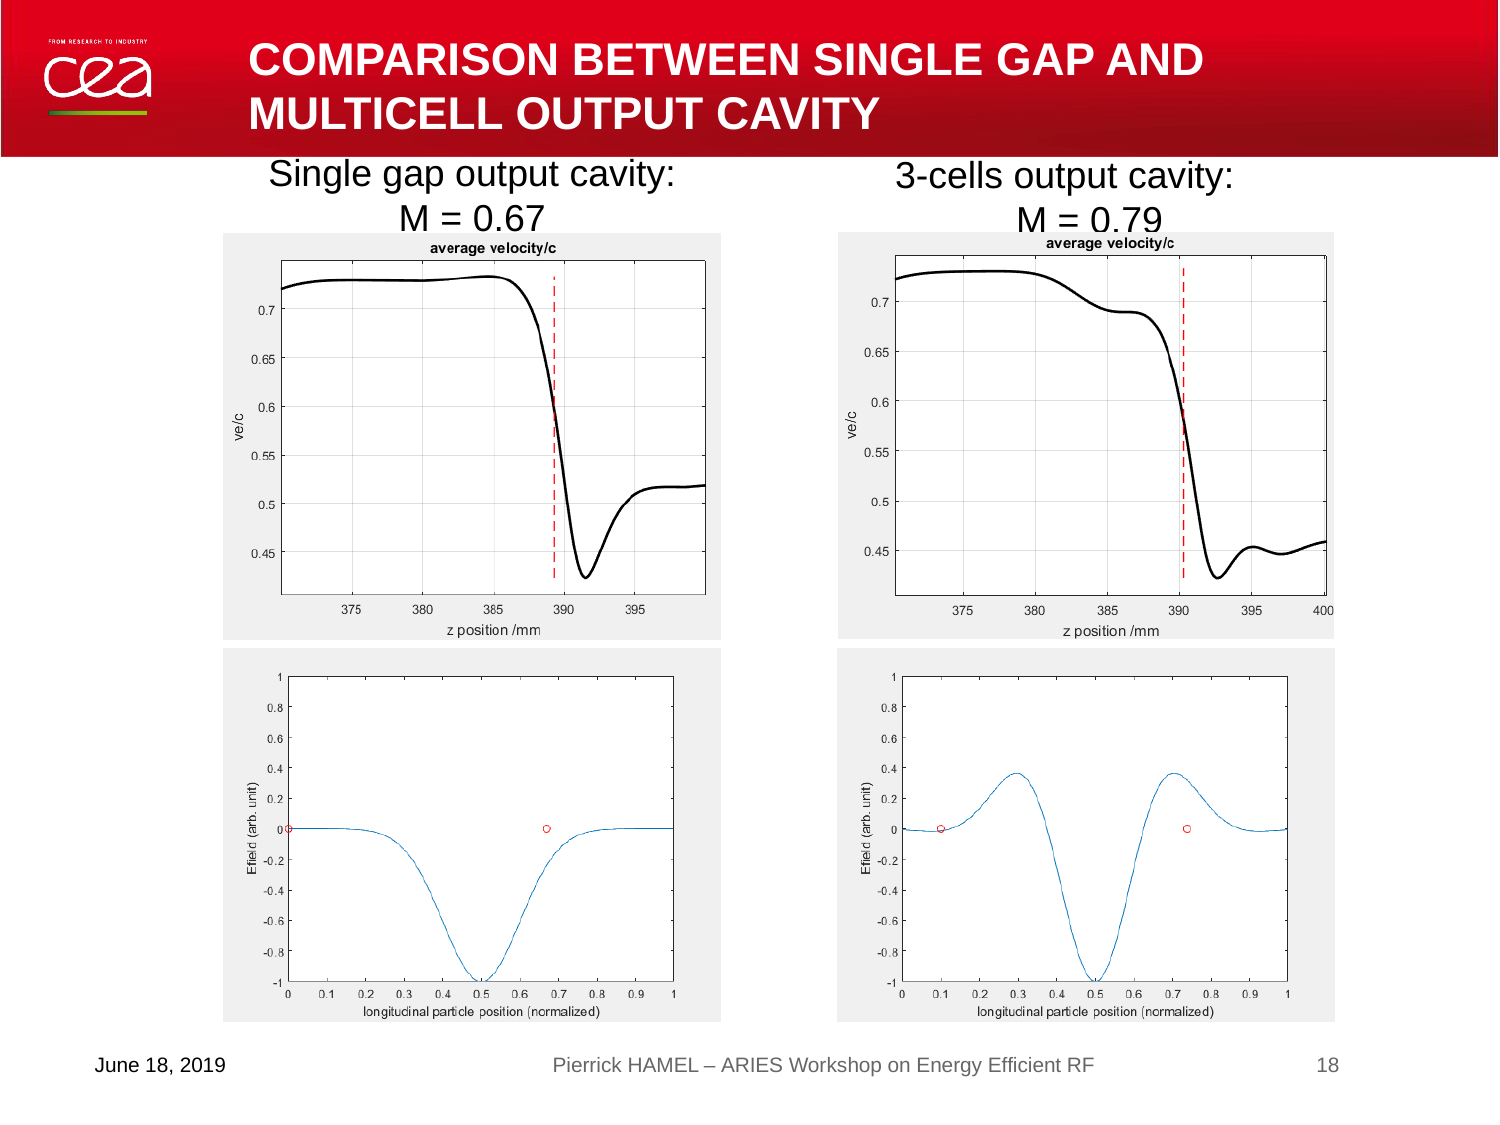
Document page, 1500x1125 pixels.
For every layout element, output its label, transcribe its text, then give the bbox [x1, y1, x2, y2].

picture [223, 233, 722, 641]
picture [838, 232, 1334, 640]
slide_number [94, 1034, 333, 1095]
text_box Single gap output cavity: M = 0.67 [246, 141, 698, 231]
picture [837, 648, 1336, 1022]
picture [0, 0, 1500, 157]
text_box 3-cells output cavity: M = 0.79 [880, 144, 1299, 230]
picture [223, 648, 722, 1022]
footer Pierrick HAMEL – ARIES Workshop on Energy Efficient RF [336, 1034, 1311, 1095]
title Comparison between single gap and multicell output cavity [248, 7, 1436, 161]
slide_number 18 [1316, 1034, 1500, 1094]
